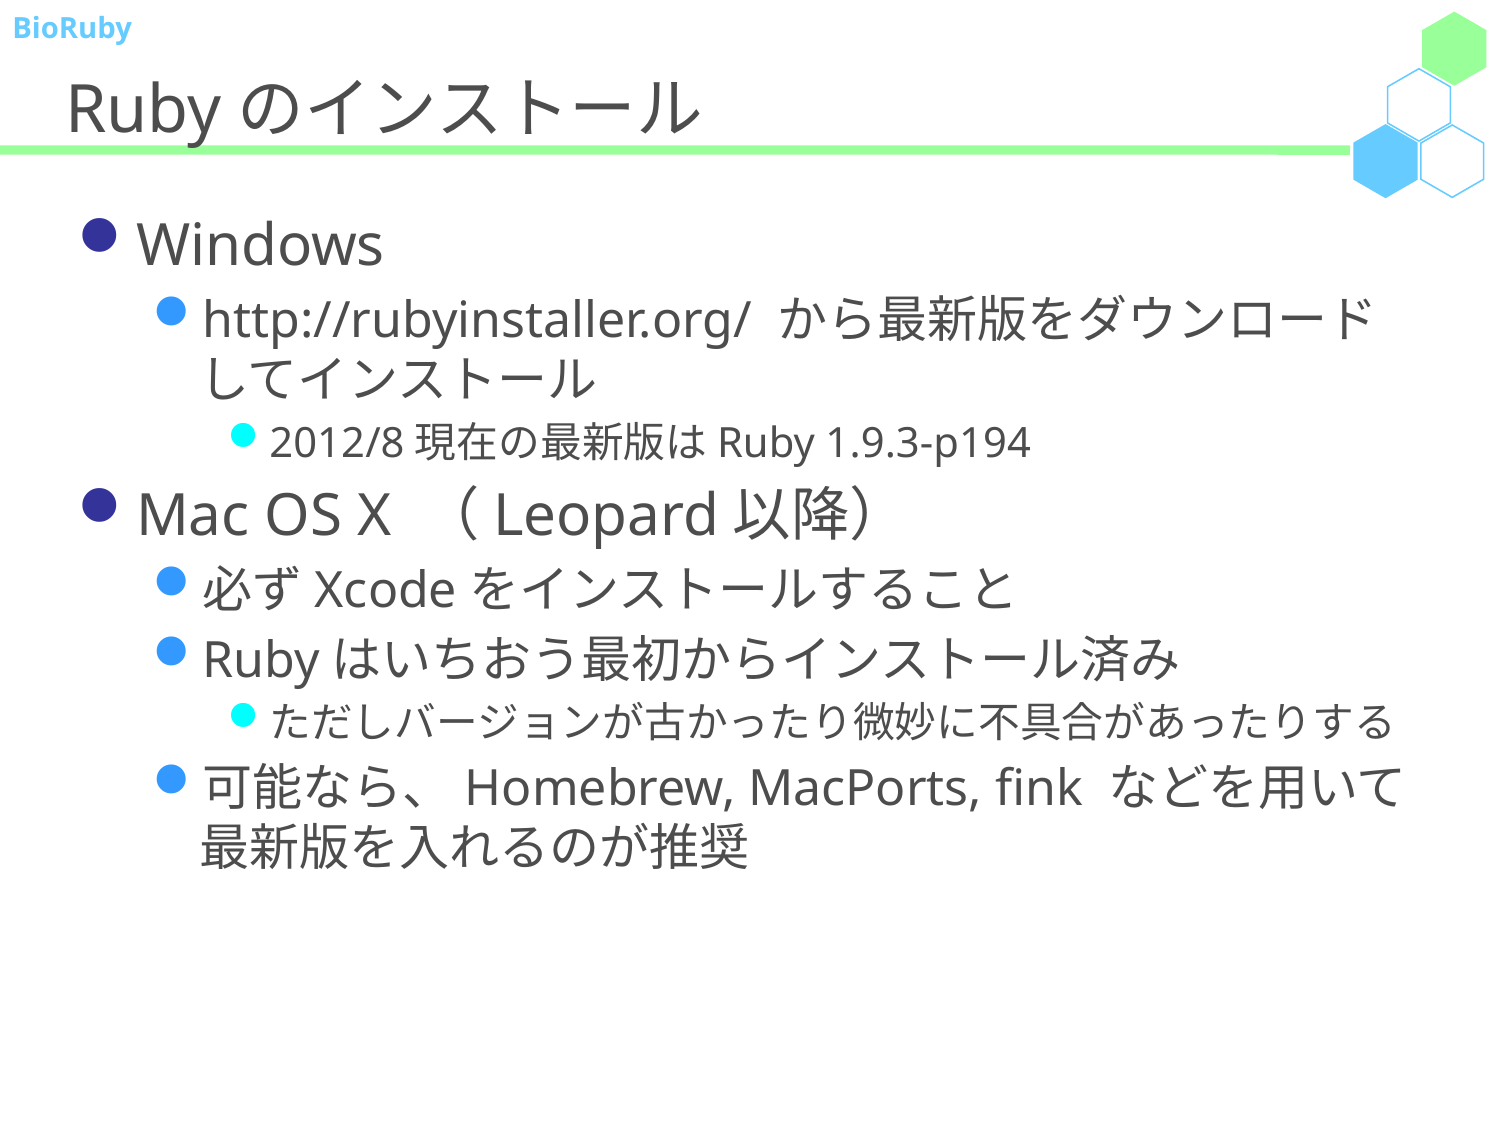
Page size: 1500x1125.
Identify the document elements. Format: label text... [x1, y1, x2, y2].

title Rubyのインストール [49, 62, 1451, 151]
list Windows http://rubyinstaller.org/ から最新版をダウンロードしてインストール 2012/8現在の最新版はRuby 1.9.3-p194 Mac OS X （Leopard以降） 必ずXcodeをインストールすること Rubyはいちおう最初からインストール済み ただしバージョンが古かったり微妙に不具合があったりする 可能なら、Homebrew, MacPorts, fink などを用いて最新版を入れるのが推奨 [62, 199, 1438, 1051]
